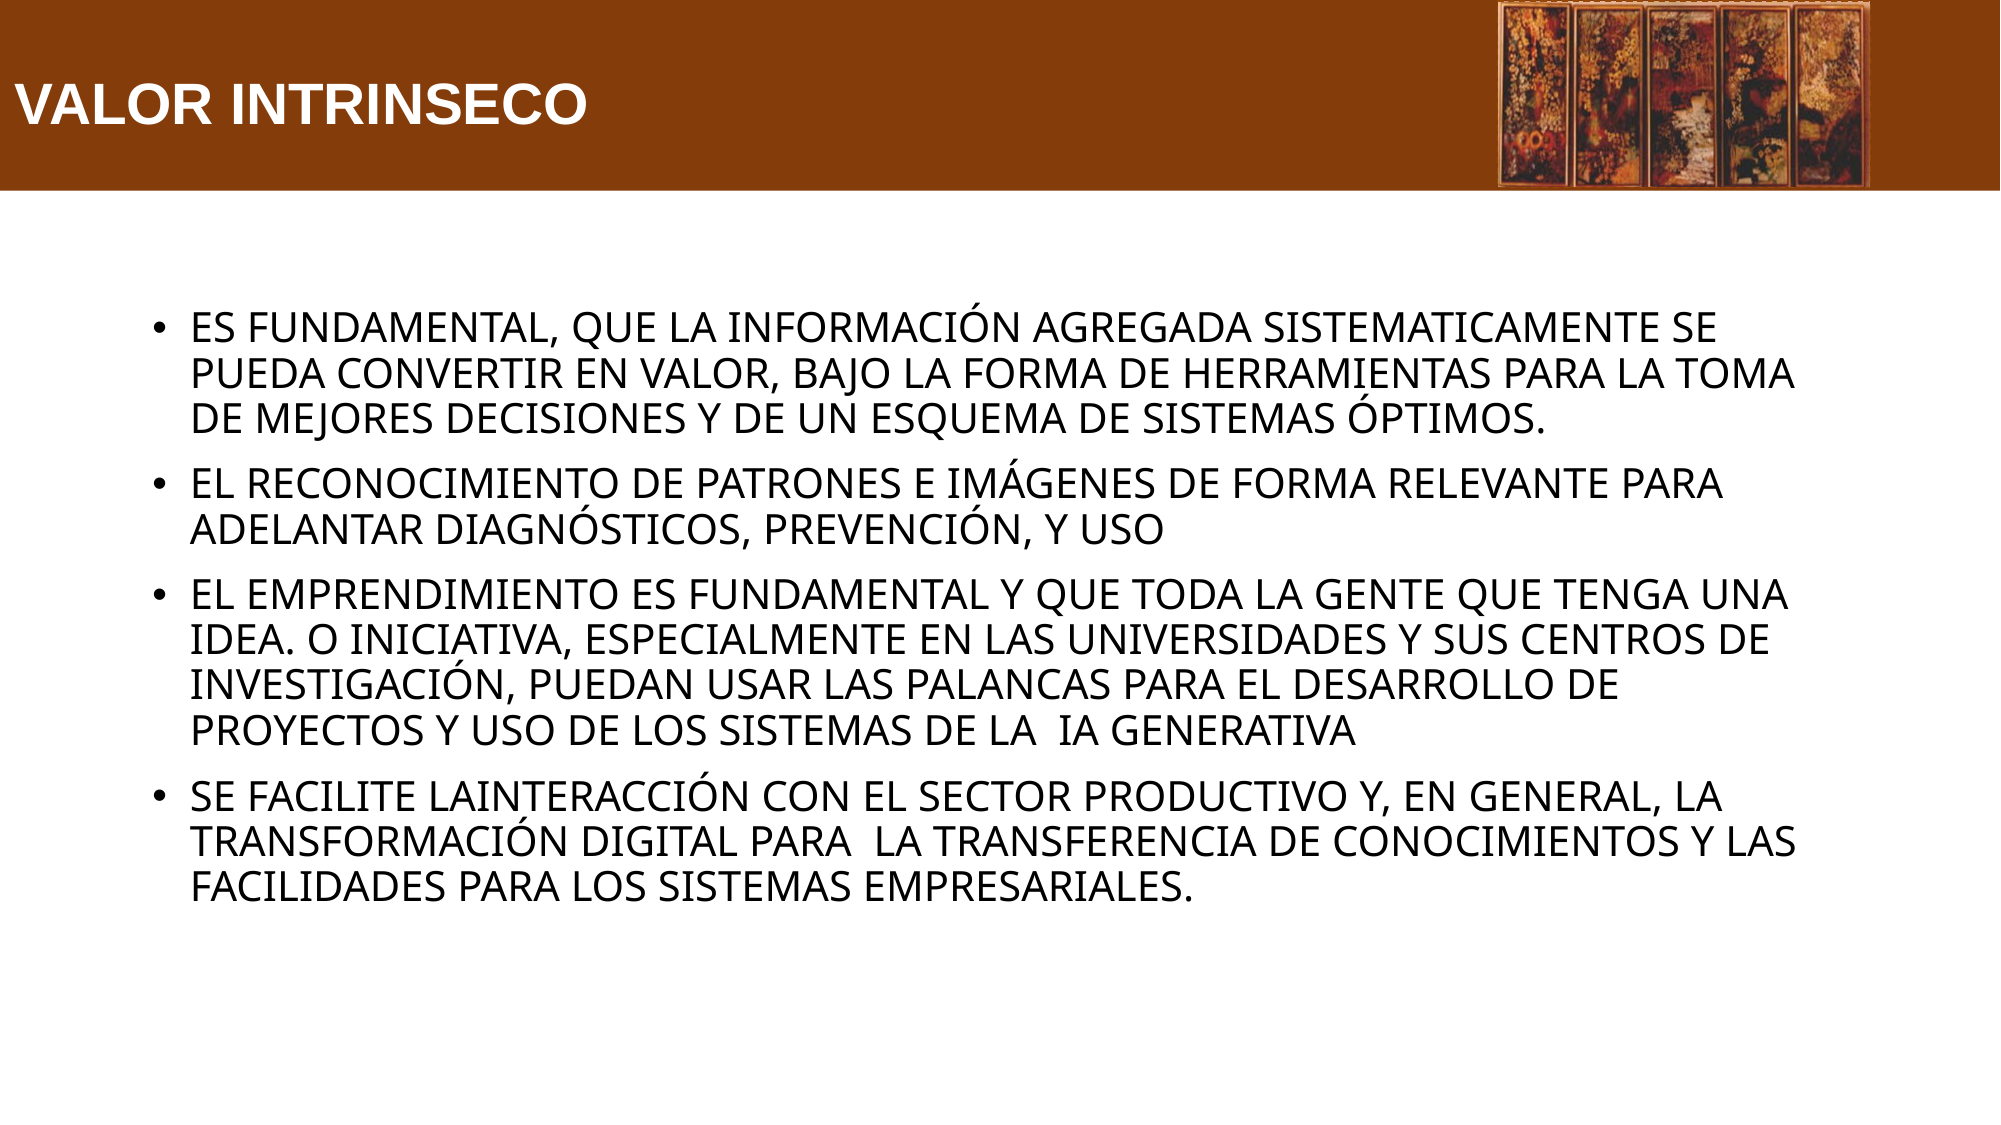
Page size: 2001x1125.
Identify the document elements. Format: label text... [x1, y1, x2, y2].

text_box VALOR INTRINSECO [0, 59, 1266, 144]
picture [1498, 1, 1870, 187]
text_box [0, 0, 2000, 192]
list ES FUNDAMENTAL, QUE LA INFORMACIÓN AGREGADA SISTEMATICAMENTE SE PUEDA CONVERTIR EN VALOR, BAJO LA FORMA DE HERRAMIENTAS PARA LA TOMA DE MEJORES DECISIONES Y DE UN ESQUEMA DE SISTEMAS ÓPTIMOS. EL RECONOCIMIENTO DE PATRONES E IMÁGENES DE FORMA RELEVANTE PARA ADELANTAR DIAGNÓSTICOS, PREVENCIÓN, Y USO EL EMPRENDIMIENTO ES FUNDAMENTAL Y QUE TODA LA GENTE QUE TENGA UNA IDEA. O INICIATIVA, ESPECIALMENTE EN LAS UNIVERSIDADES Y SUS CENTROS DE INVESTIGACIÓN, PUEDAN USAR LAS PALANCAS PARA EL DESARROLLO DE PROYECTOS Y USO DE LOS SISTEMAS DE LA IA GENERATIVA SE FACILITE LAINTERACCIÓN CON EL SECTOR PRODUCTIVO Y, EN GENERAL, LA TRANSFORMACIÓN DIGITAL PARA LA TRANSFERENCIA DE CONOCIMIENTOS Y LAS FACILIDADES PARA LOS SISTEMAS EMPRESARIALES. [137, 299, 1863, 1014]
